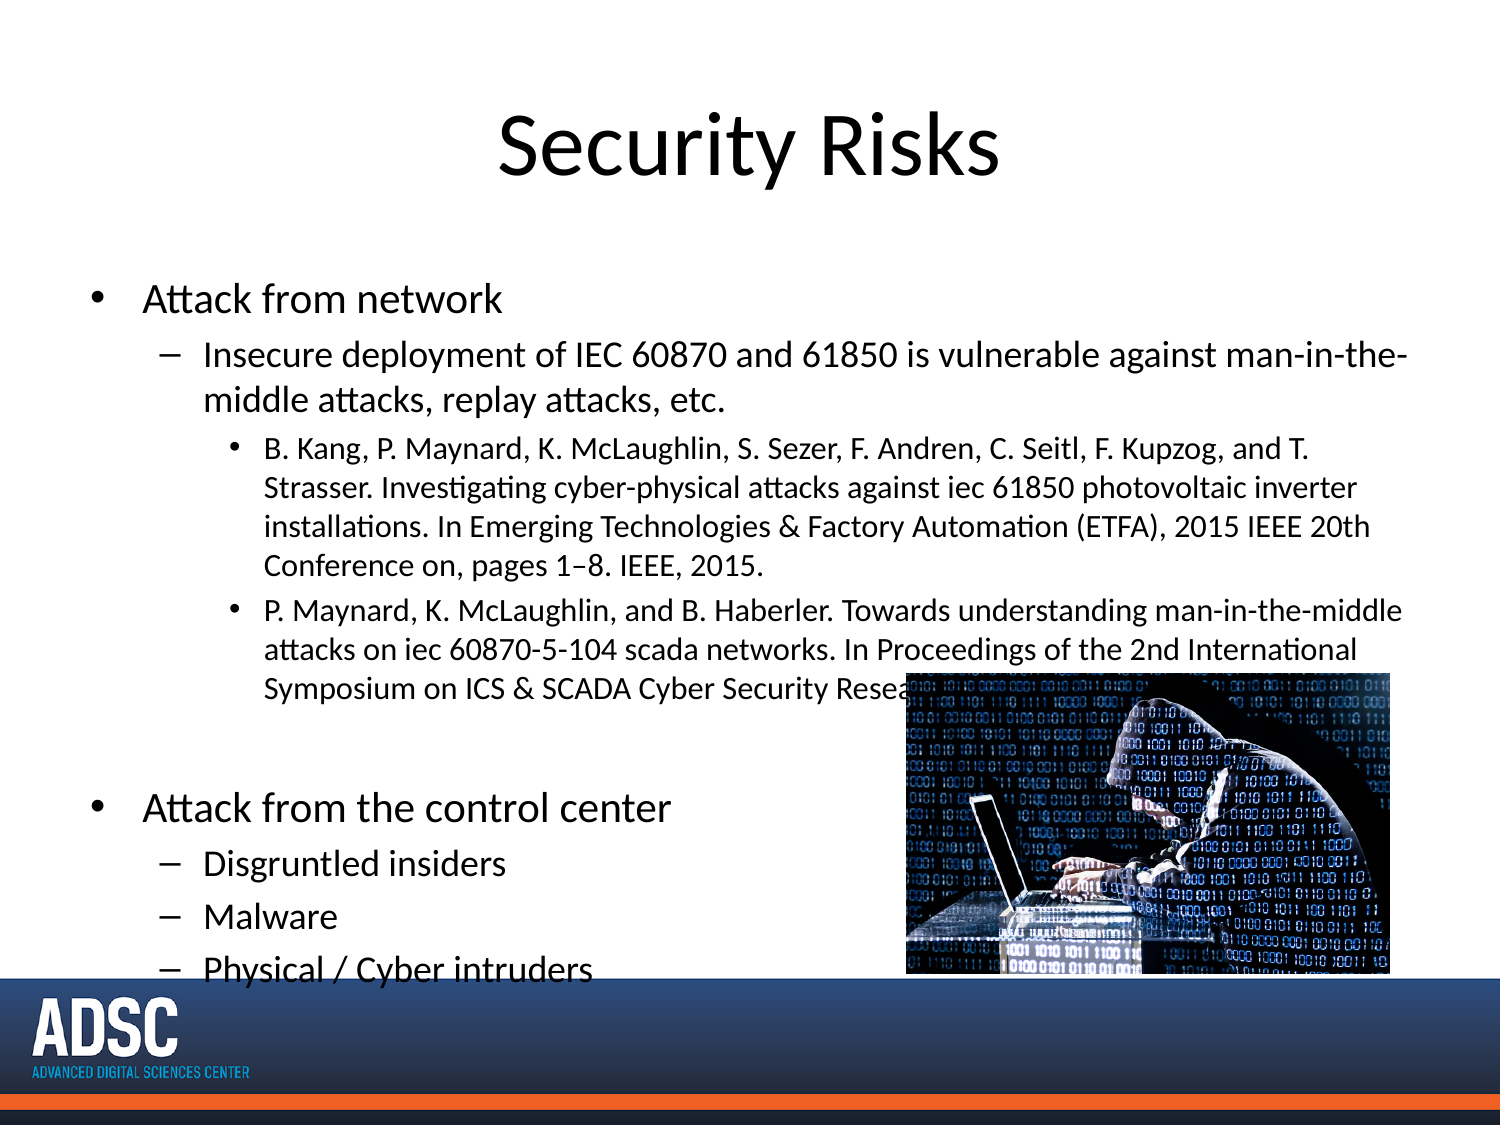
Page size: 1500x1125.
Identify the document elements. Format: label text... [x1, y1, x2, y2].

picture [0, 0, 1500, 1125]
title Security Risks [75, 45, 1425, 233]
list Attack from network Insecure deployment of IEC 60870 and 61850 is vulnerable against man-in-the-middle attacks, replay attacks, etc. B. Kang, P. Maynard, K. McLaughlin, S. Sezer, F. Andren, C. Seitl, F. Kupzog, and T. Strasser. Investigating cyber-physical attacks against iec 61850 photovoltaic inverter installations. In Emerging Technologies & Factory Automation (ETFA), 2015 IEEE 20th Conference on, pages 1–8. IEEE, 2015. P. Maynard, K. McLaughlin, and B. Haberler. Towards understanding man-in-the-middle attacks on iec 60870-5-104 scada networks. In Proceedings of the 2nd International Symposium on ICS & SCADA Cyber Security Research 2014, pages 30–42. BCS, 2014. Attack from the control center Disgruntled insiders Malware Physical / Cyber intruders [75, 262, 1425, 1005]
